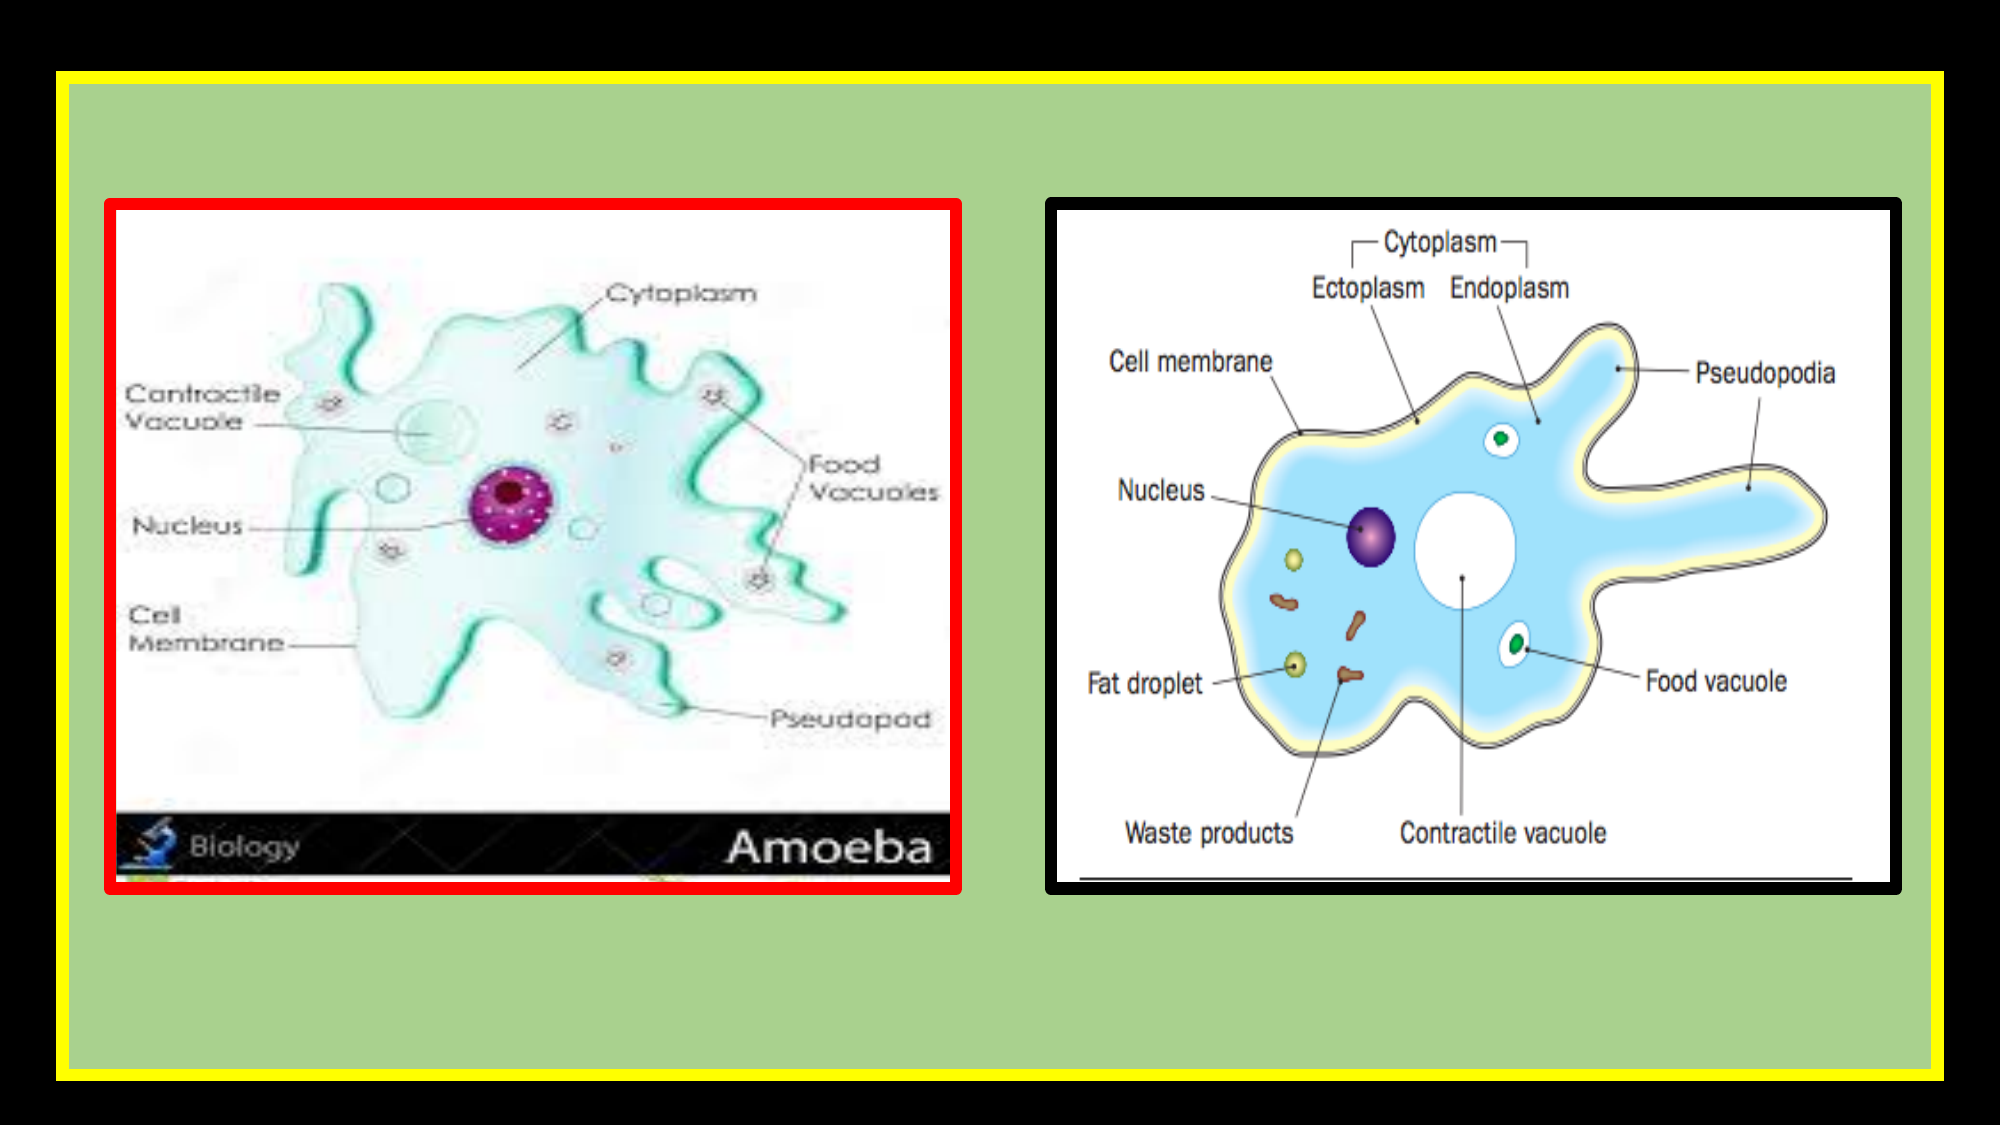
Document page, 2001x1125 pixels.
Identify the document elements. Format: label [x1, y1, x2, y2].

picture [1057, 209, 1890, 883]
text_box [61, 76, 1938, 1076]
picture [116, 210, 950, 883]
